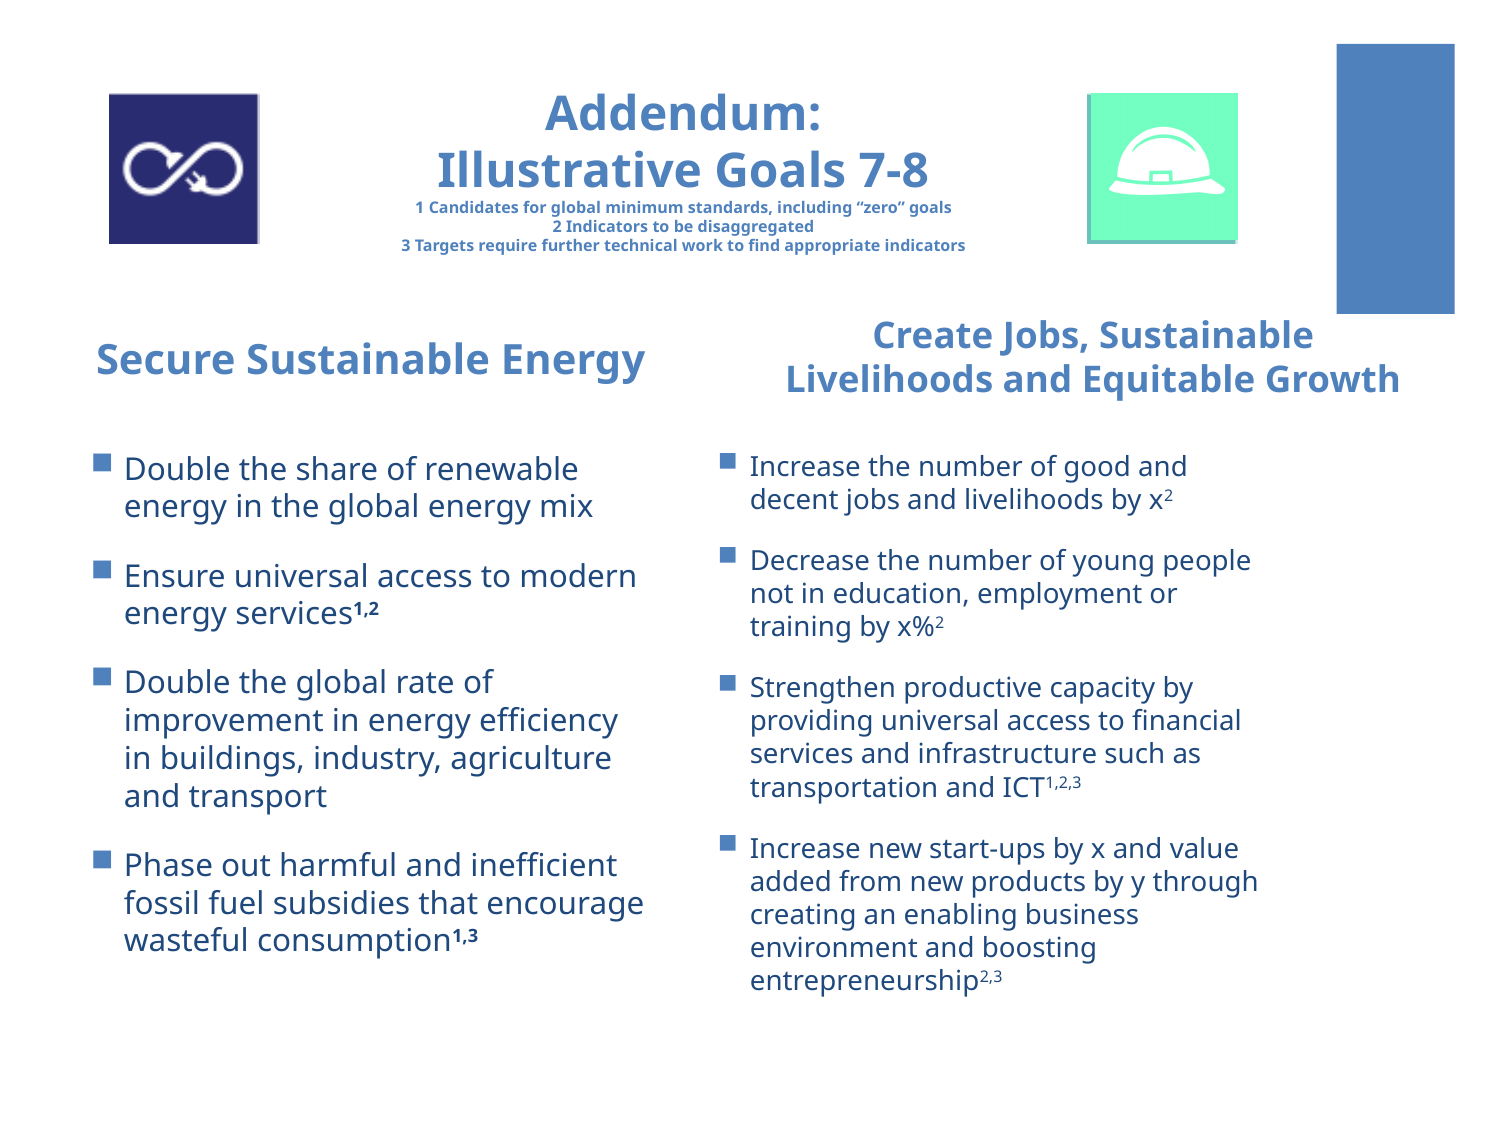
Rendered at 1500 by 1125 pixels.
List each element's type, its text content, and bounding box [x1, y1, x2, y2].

title Addendum: Illustrative Goals 7-8 1 Candidates for global minimum standards, including “zero” goals 2 Indicators to be disaggregated 3 Targets require further technical work to find appropriate indicators [77, 74, 1290, 263]
list Secure Sustainable Energy [39, 284, 703, 391]
list Create Jobs, Sustainable Livelihoods and Equitable Growth [761, 302, 1426, 409]
picture [109, 93, 261, 245]
list Double the share of renewable energy in the global energy mix Ensure universal access to modern energy services1,2 Double the global rate of improvement in energy efficiency in buildings, industry, agriculture and transport Phase out harmful and inefficient fossil fuel subsidies that encourage wasteful consumption1,3 [74, 440, 661, 1006]
picture [1086, 93, 1238, 245]
list Increase the number of good and decent jobs and livelihoods by x2 Decrease the number of young people not in education, employment or training by x%2 Strengthen productive capacity by providing universal access to financial services and infrastructure such as transportation and ICT1,2,3 Increase new start-ups by x and value added from new products by y through creating an enabling business environment and boosting entrepreneurship2,3 [701, 440, 1288, 1006]
